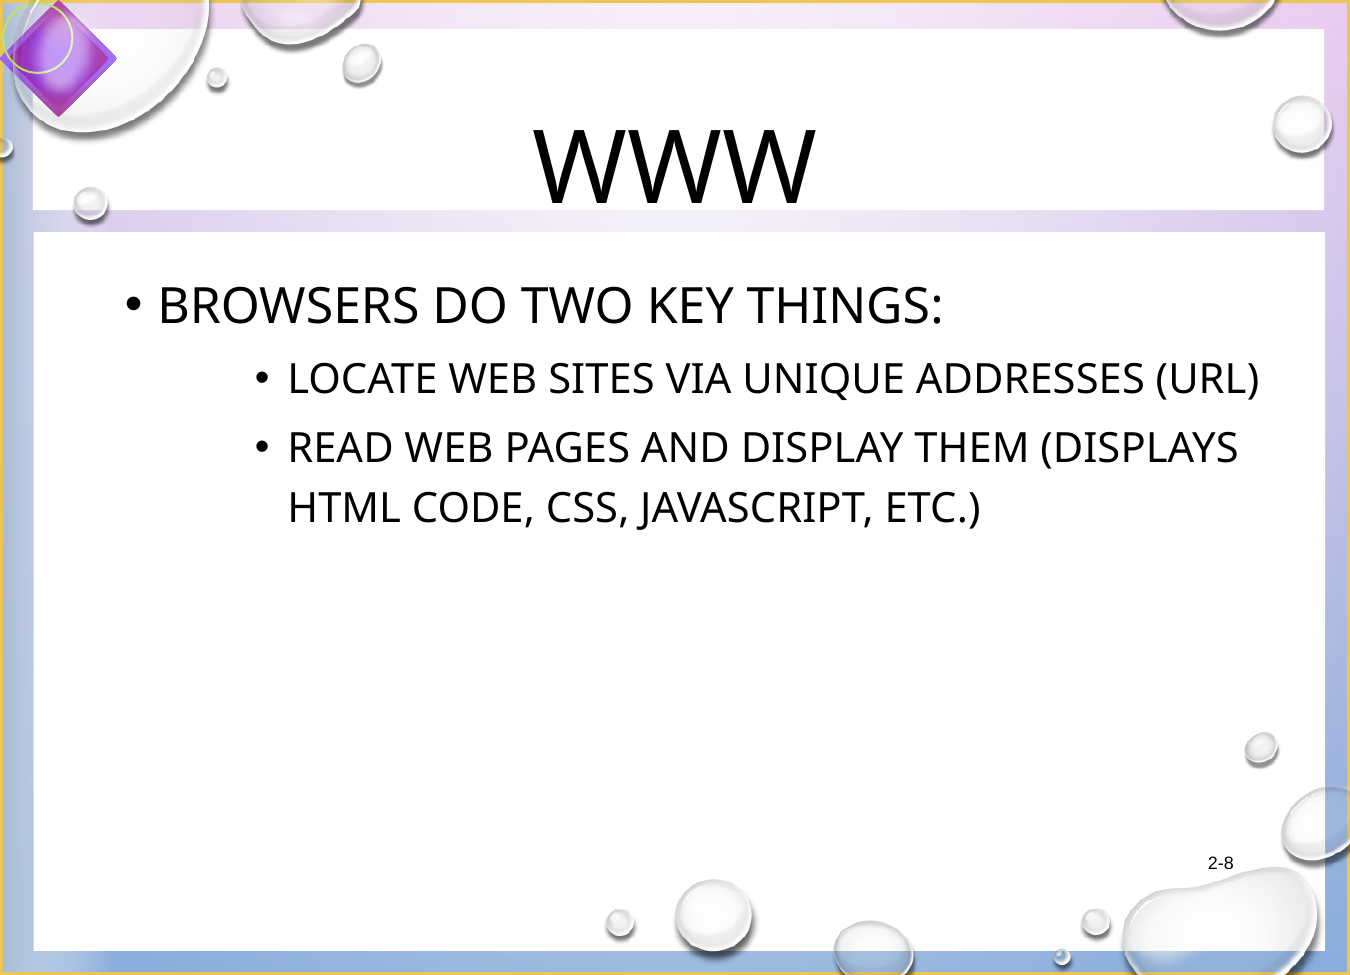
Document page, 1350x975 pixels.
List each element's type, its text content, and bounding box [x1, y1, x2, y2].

title WWW [101, 87, 1249, 253]
slide_number 2-8 [1164, 836, 1249, 889]
list Browsers do two key things: Locate web sites via unique addresses (URL) Read web pages and display them (displays html code, css, javascript, etc.) [44, 253, 1350, 975]
picture [0, 0, 1350, 975]
